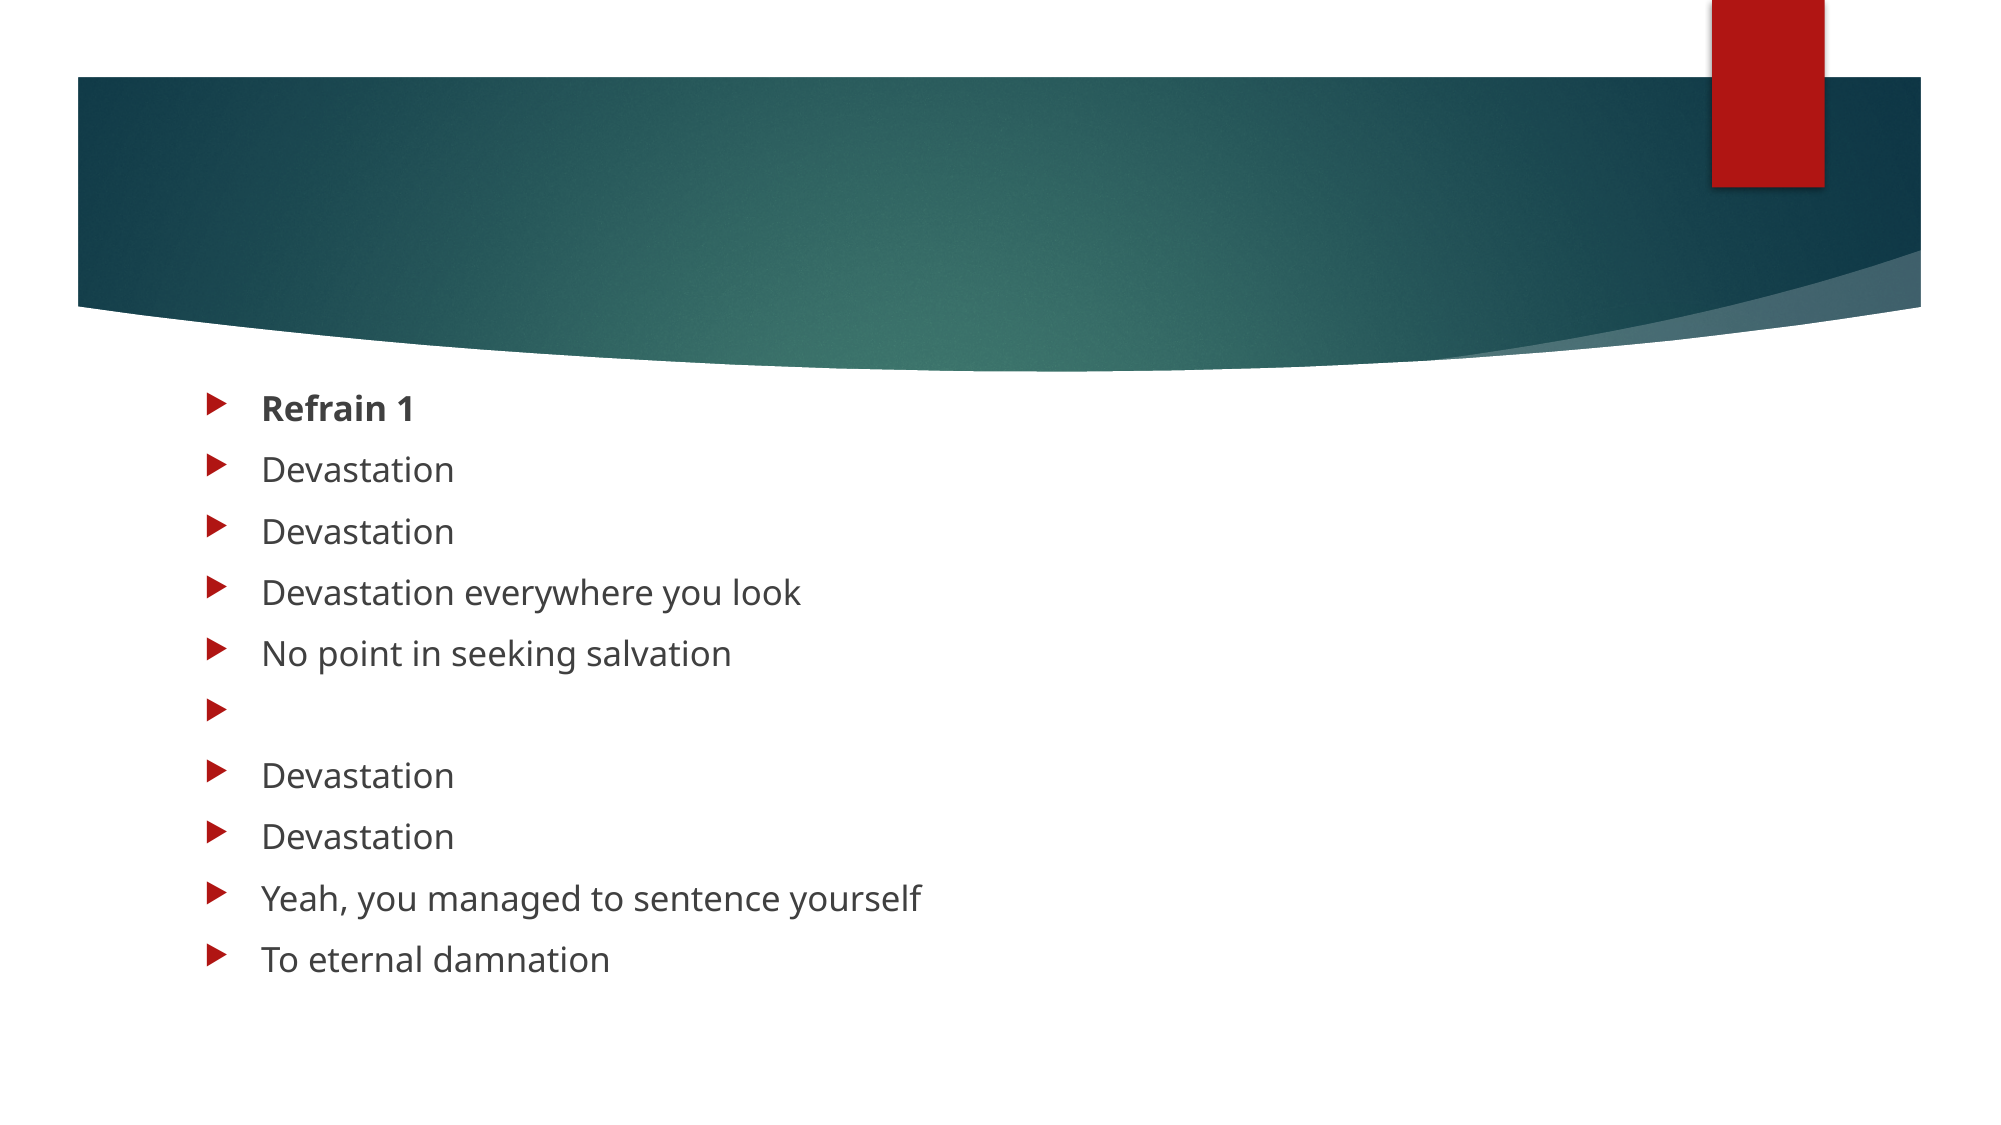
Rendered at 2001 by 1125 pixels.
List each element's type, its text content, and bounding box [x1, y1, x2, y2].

list Refrain 1 Devastation Devastation Devastation everywhere you look No point in seeking salvation Devastation Devastation Yeah, you managed to sentence yourself To eternal damnation [189, 379, 1638, 988]
